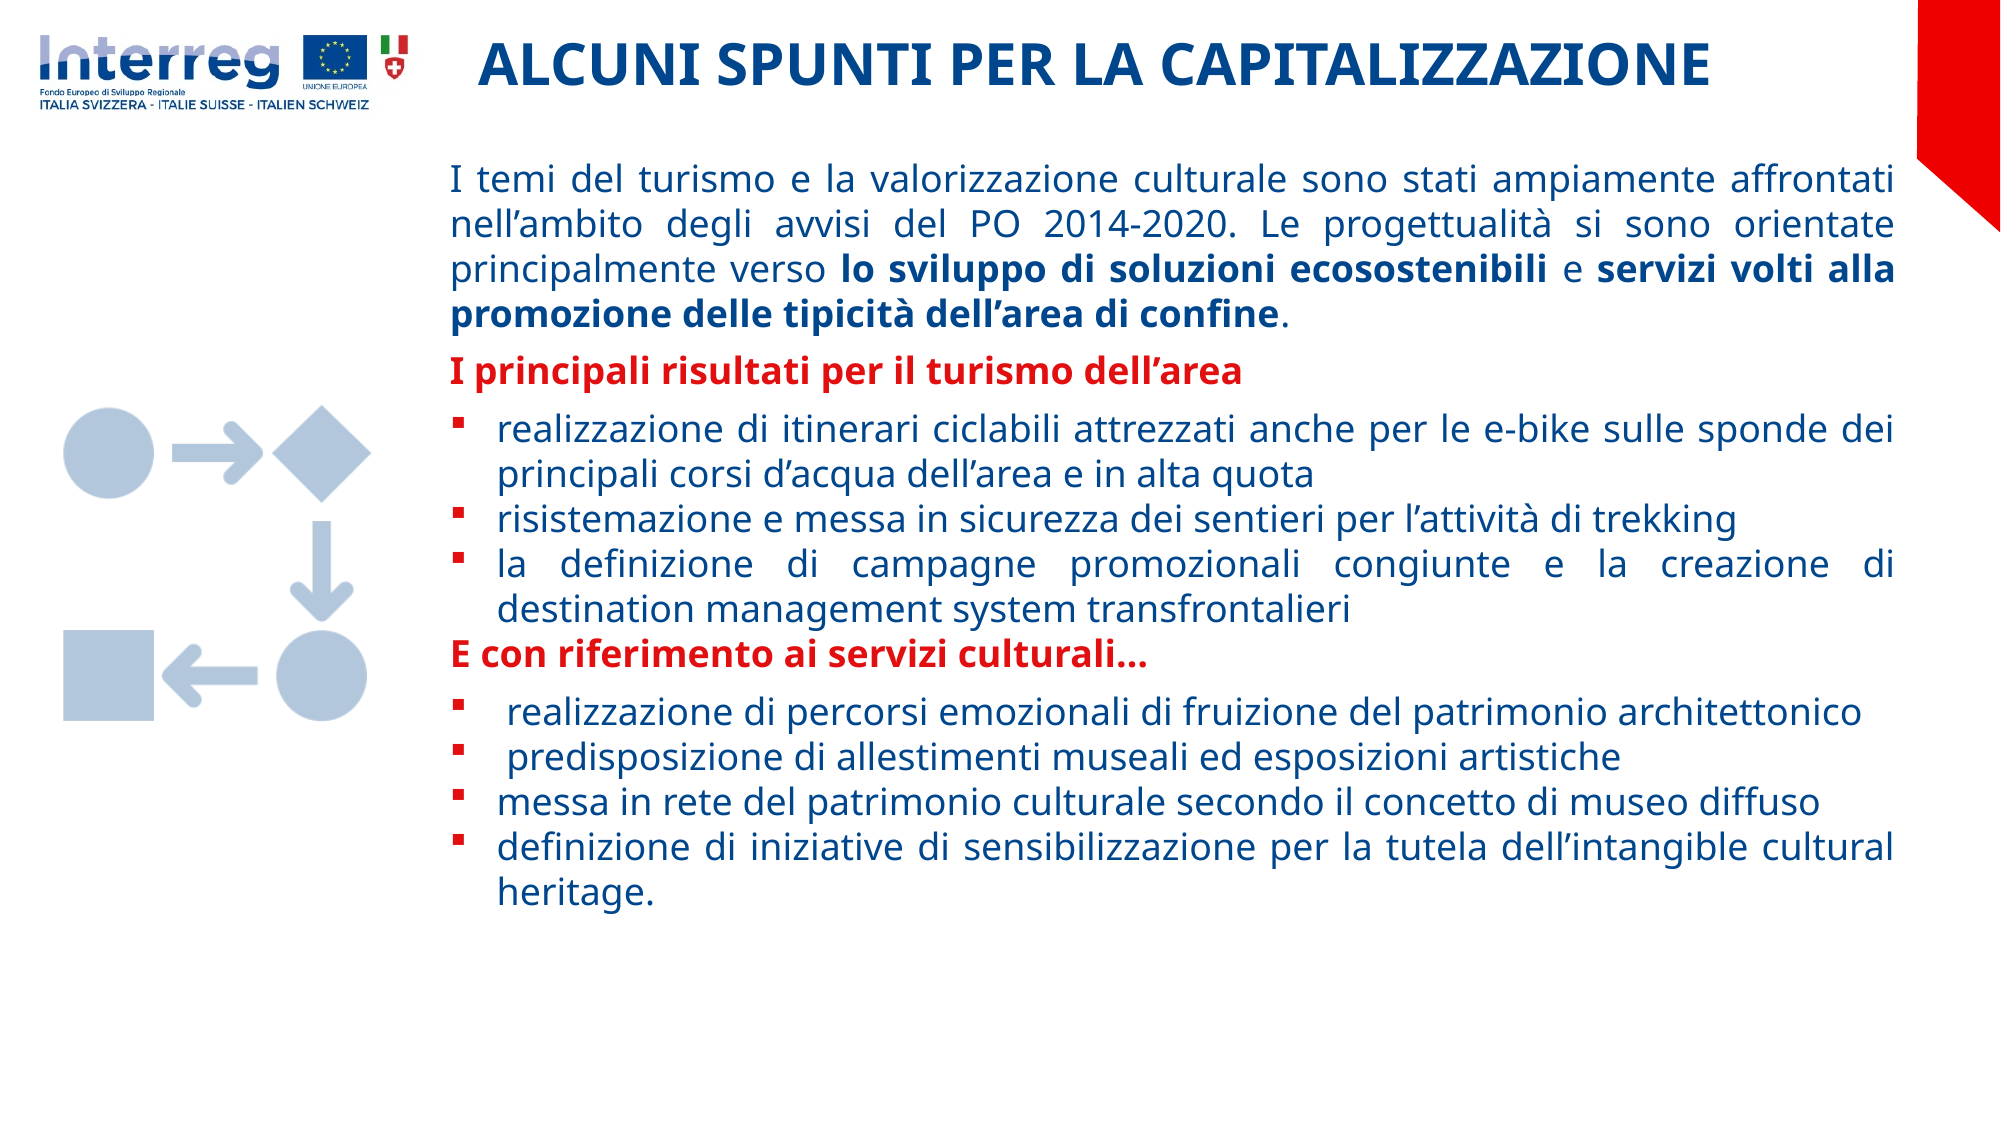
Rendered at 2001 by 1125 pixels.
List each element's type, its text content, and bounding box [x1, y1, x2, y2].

picture [0, 344, 436, 781]
text_box I temi del turismo e la valorizzazione culturale sono stati ampiamente affrontati nell’ambito degli avvisi del PO 2014-2020. Le progettualità si sono orientate principalmente verso lo sviluppo di soluzioni ecosostenibili e servizi volti alla promozione delle tipicità dell’area di confine. I principali risultati per il turismo dell’area realizzazione di itinerari ciclabili attrezzati anche per le e-bike sulle sponde dei principali corsi d’acqua dell’area e in alta quota risistemazione e messa in sicurezza dei sentieri per l’attività di trekking la definizione di campagne promozionali congiunte e la creazione di destination management system transfrontalieri E con riferimento ai servizi culturali… realizzazione di percorsi emozionali di fruizione del patrimonio architettonico predisposizione di allestimenti museali ed esposizioni artistiche messa in rete del patrimonio culturale secondo il concetto di museo diffuso definizione di iniziative di sensibilizzazione per la tutela dell’intangible cultural heritage. [434, 147, 1912, 920]
picture [26, 21, 421, 123]
text_box ALCUNI SPUNTI PER LA CAPITALIZZAZIONE [463, 0, 1940, 136]
